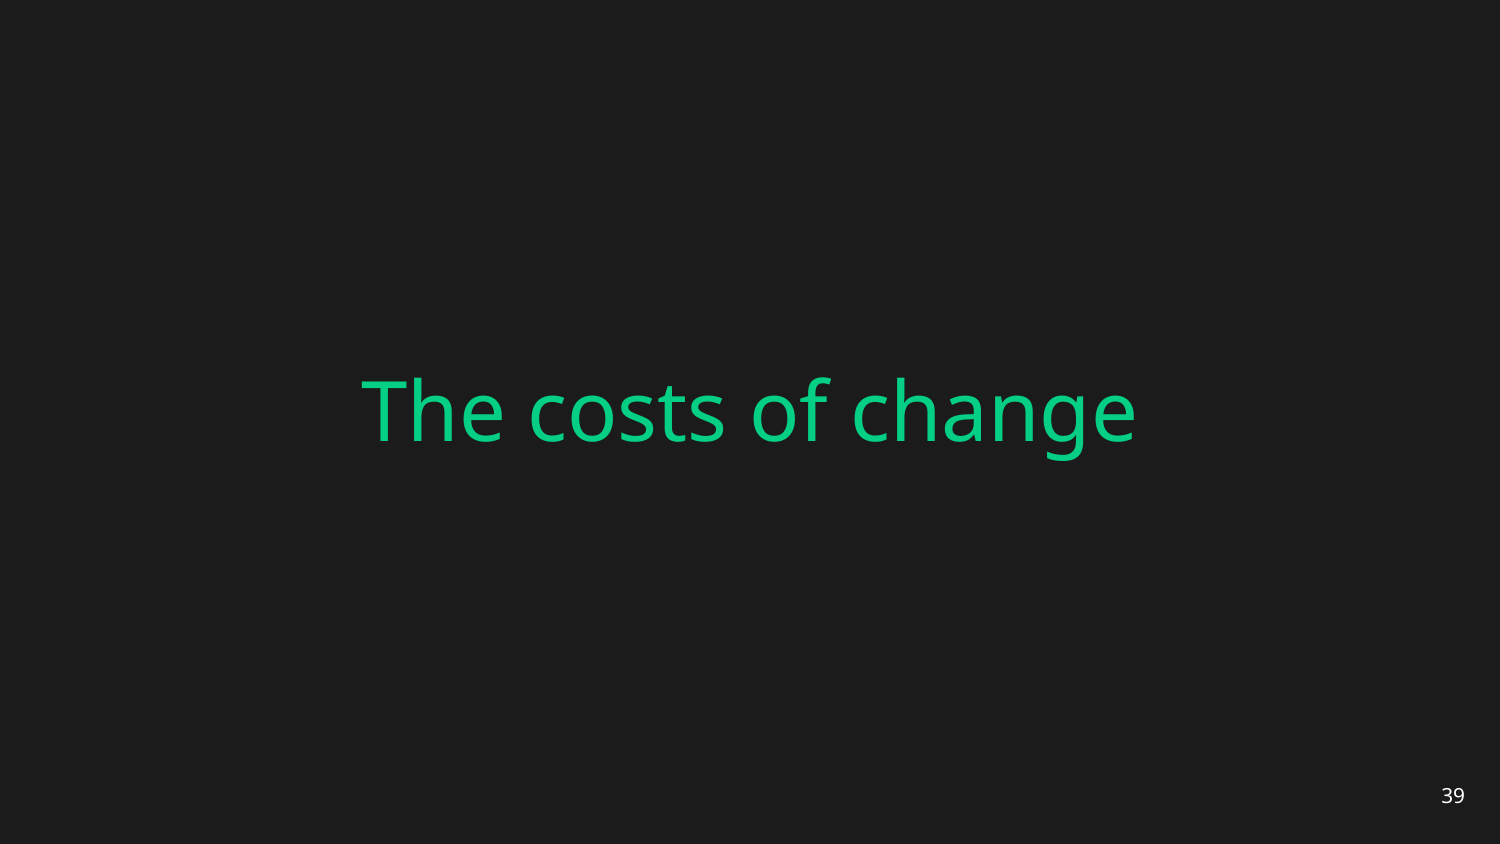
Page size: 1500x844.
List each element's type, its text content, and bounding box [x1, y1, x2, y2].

title The costs of change [51, 72, 1449, 753]
slide_number 39 [1389, 764, 1480, 830]
